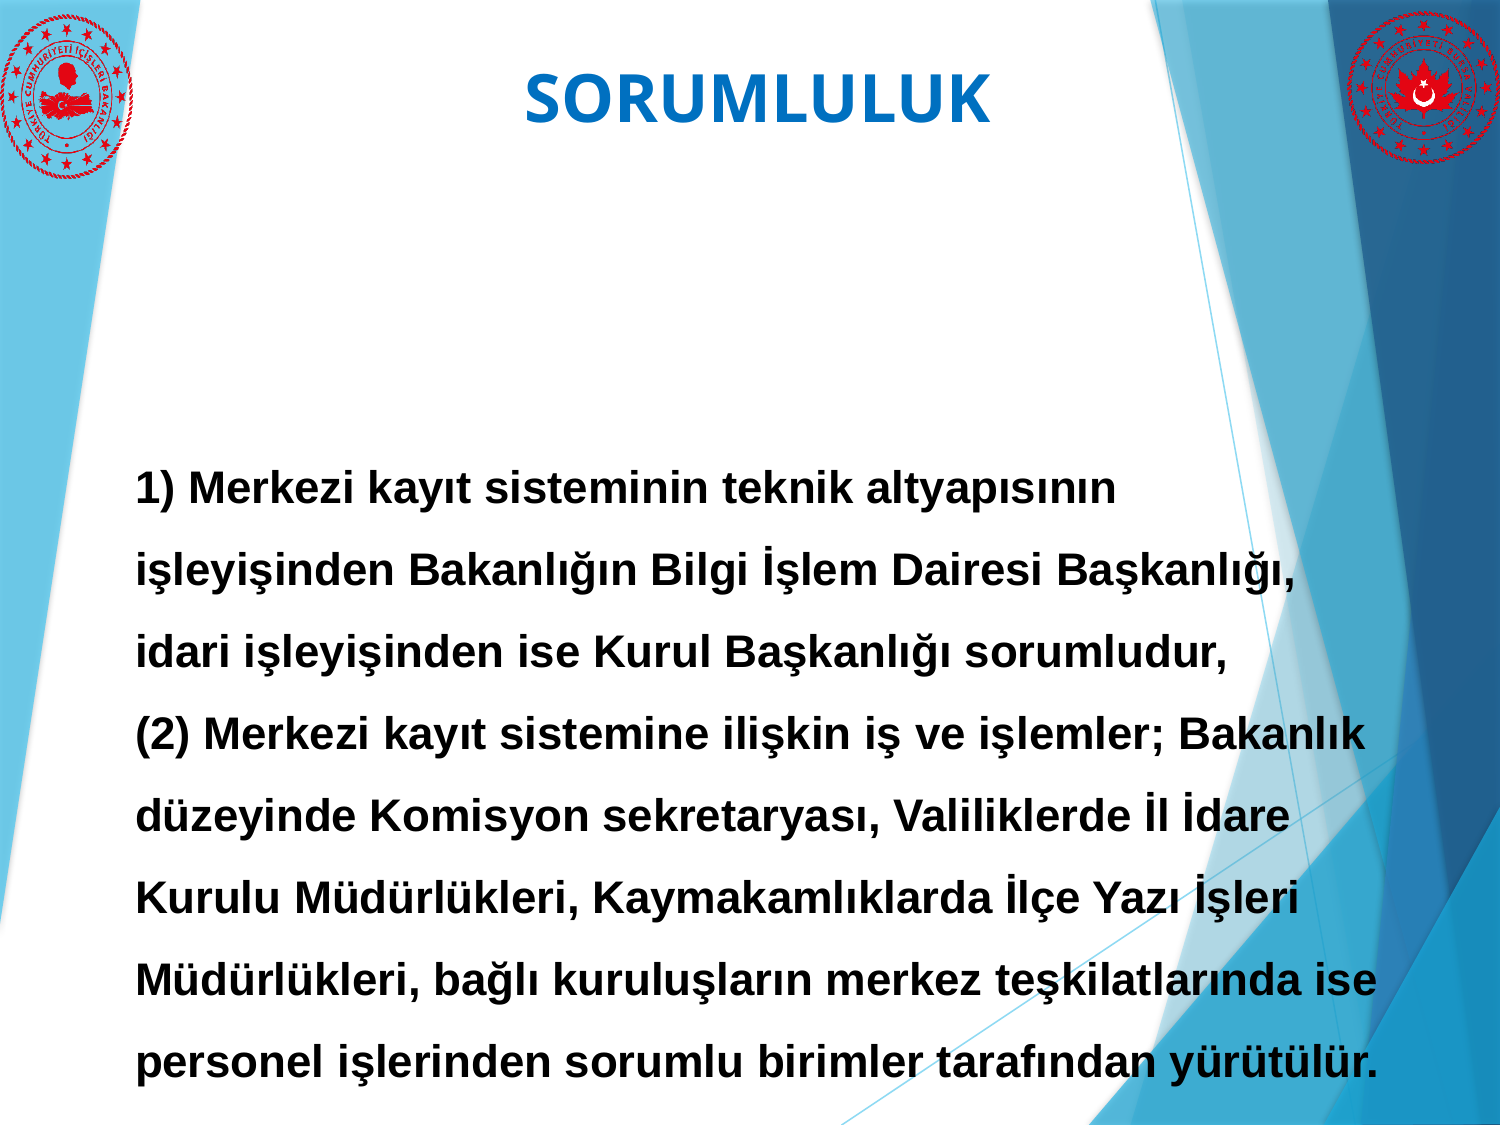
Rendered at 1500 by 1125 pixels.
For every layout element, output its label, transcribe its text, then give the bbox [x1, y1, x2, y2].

picture [0, 14, 134, 179]
text_box SORUMLULUK [237, 48, 1279, 144]
title 1) Merkezi kayıt sisteminin teknik altyapısının işleyişinden Bakanlığın Bilgi İşlem Dairesi Başkanlığı, idari işleyişinden ise Kurul Başkanlığı sorumludur, (2) Merkezi kayıt sistemine ilişkin iş ve işlemler; Bakanlık düzeyinde Komisyon sekretaryası, Valiliklerde İl İdare Kurulu Müdürlükleri, Kaymakamlıklarda İlçe Yazı İşleri Müdürlükleri, bağlı kuruluşların merkez teşkilatlarında ise personel işlerinden sorumlu birimler tarafından yürütülür. [120, 401, 1396, 1094]
picture [1346, 11, 1500, 164]
